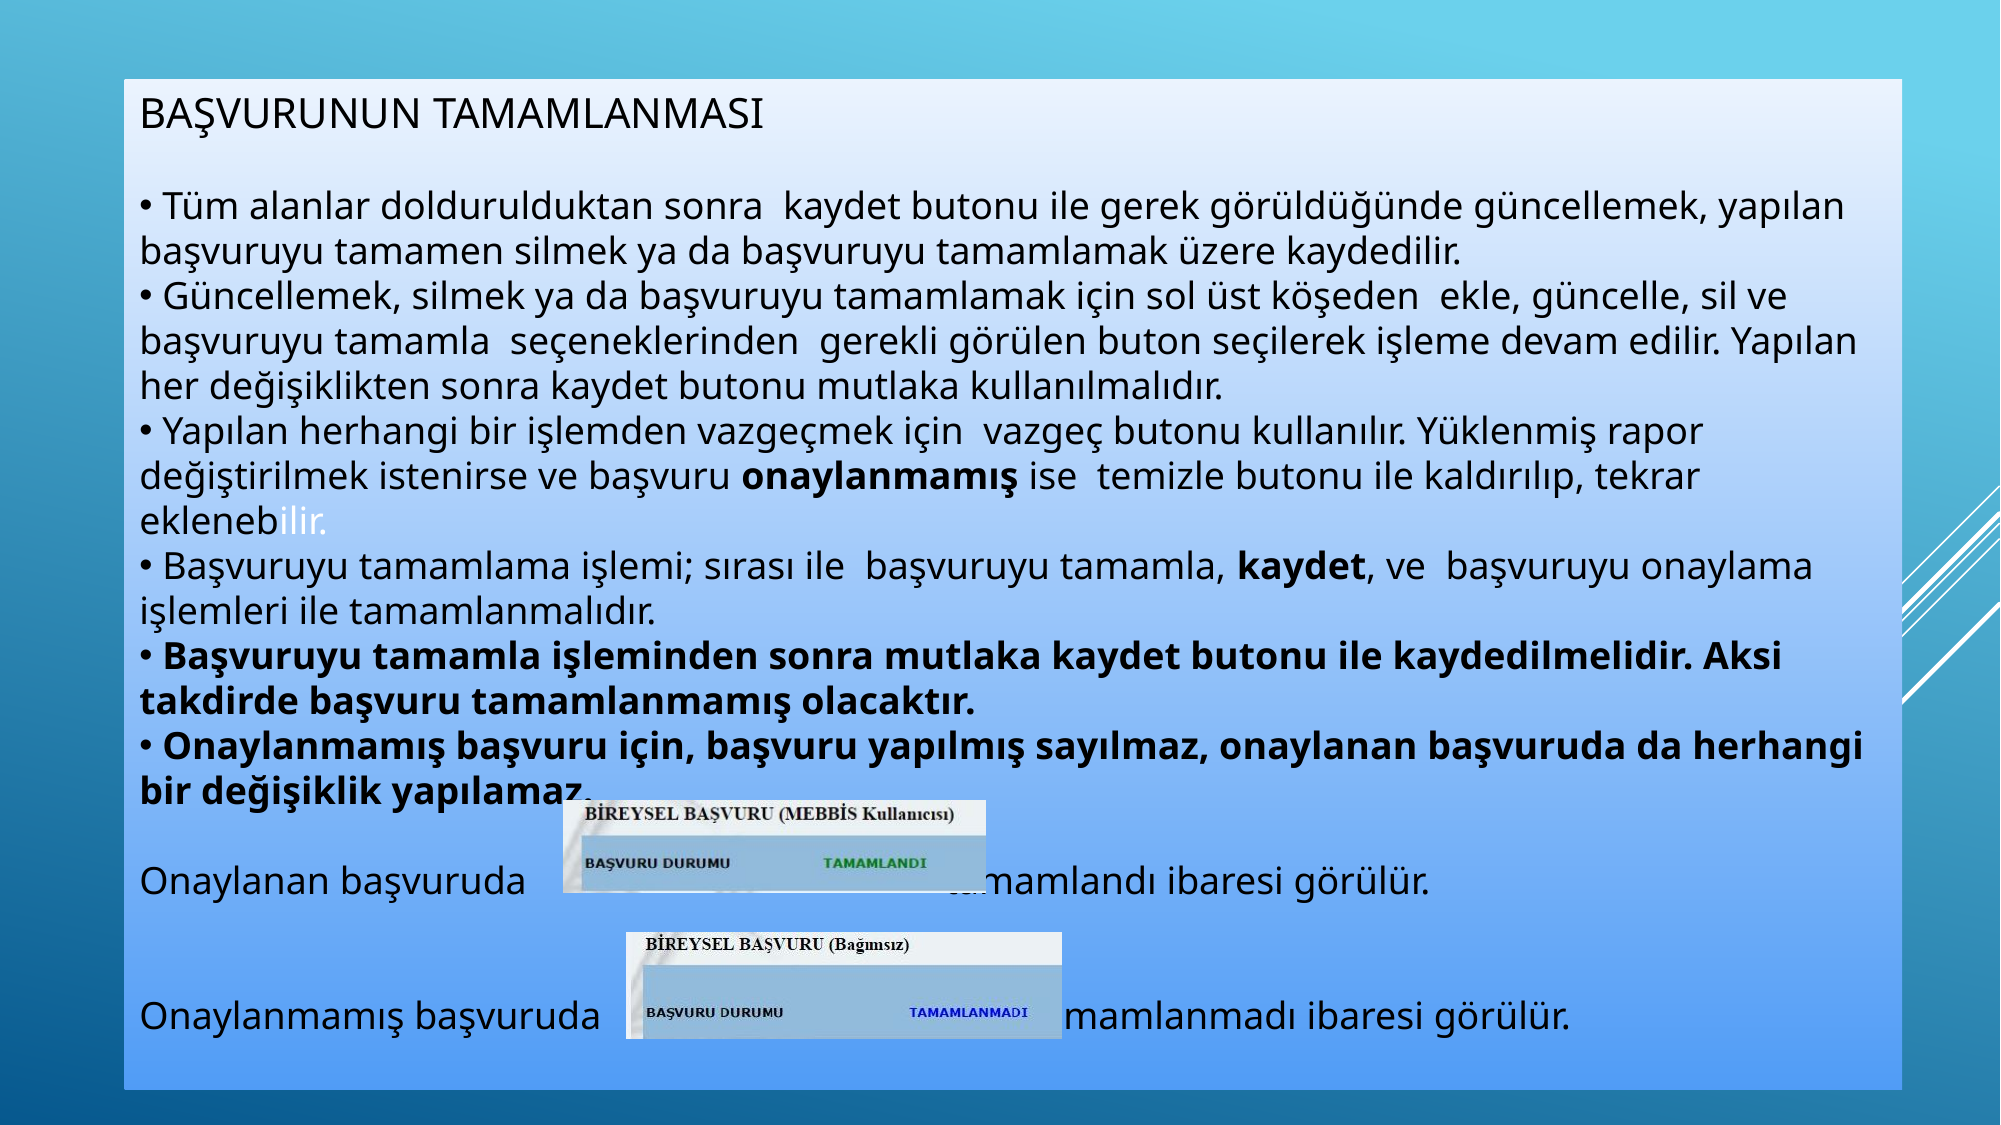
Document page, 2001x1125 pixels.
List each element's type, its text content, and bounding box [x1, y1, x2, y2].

text_box BAŞVURUNUN TAMAMLANMASI Tüm alanlar doldurulduktan sonra kaydet butonu ile gerek görüldüğünde güncellemek, yapılan başvuruyu tamamen silmek ya da başvuruyu tamamlamak üzere kaydedilir. Güncellemek, silmek ya da başvuruyu tamamlamak için sol üst köşeden ekle, güncelle, sil ve başvuruyu tamamla seçeneklerinden gerekli görülen buton seçilerek işleme devam edilir. Yapılan her değişiklikten sonra kaydet butonu mutlaka kullanılmalıdır. Yapılan herhangi bir işlemden vazgeçmek için vazgeç butonu kullanılır. Yüklenmiş rapor değiştirilmek istenirse ve başvuru onaylanmamış ise temizle butonu ile kaldırılıp, tekrar eklenebilir. Başvuruyu tamamlama işlemi; sırası ile başvuruyu tamamla, kaydet, ve başvuruyu onaylama işlemleri ile tamamlanmalıdır. Başvuruyu tamamla işleminden sonra mutlaka kaydet butonu ile kaydedilmelidir. Aksi takdirde başvuru tamamlanmamış olacaktır. Onaylanmamış başvuru için, başvuru yapılmış sayılmaz, onaylanan başvuruda da herhangi bir değişiklik yapılamaz. Onaylanan başvuruda tamamlandı ibaresi görülür. Onaylanmamış başvuruda tamamlanmadı ibaresi görülür. [124, 79, 1903, 1090]
picture [563, 800, 986, 894]
picture [625, 932, 1063, 1039]
